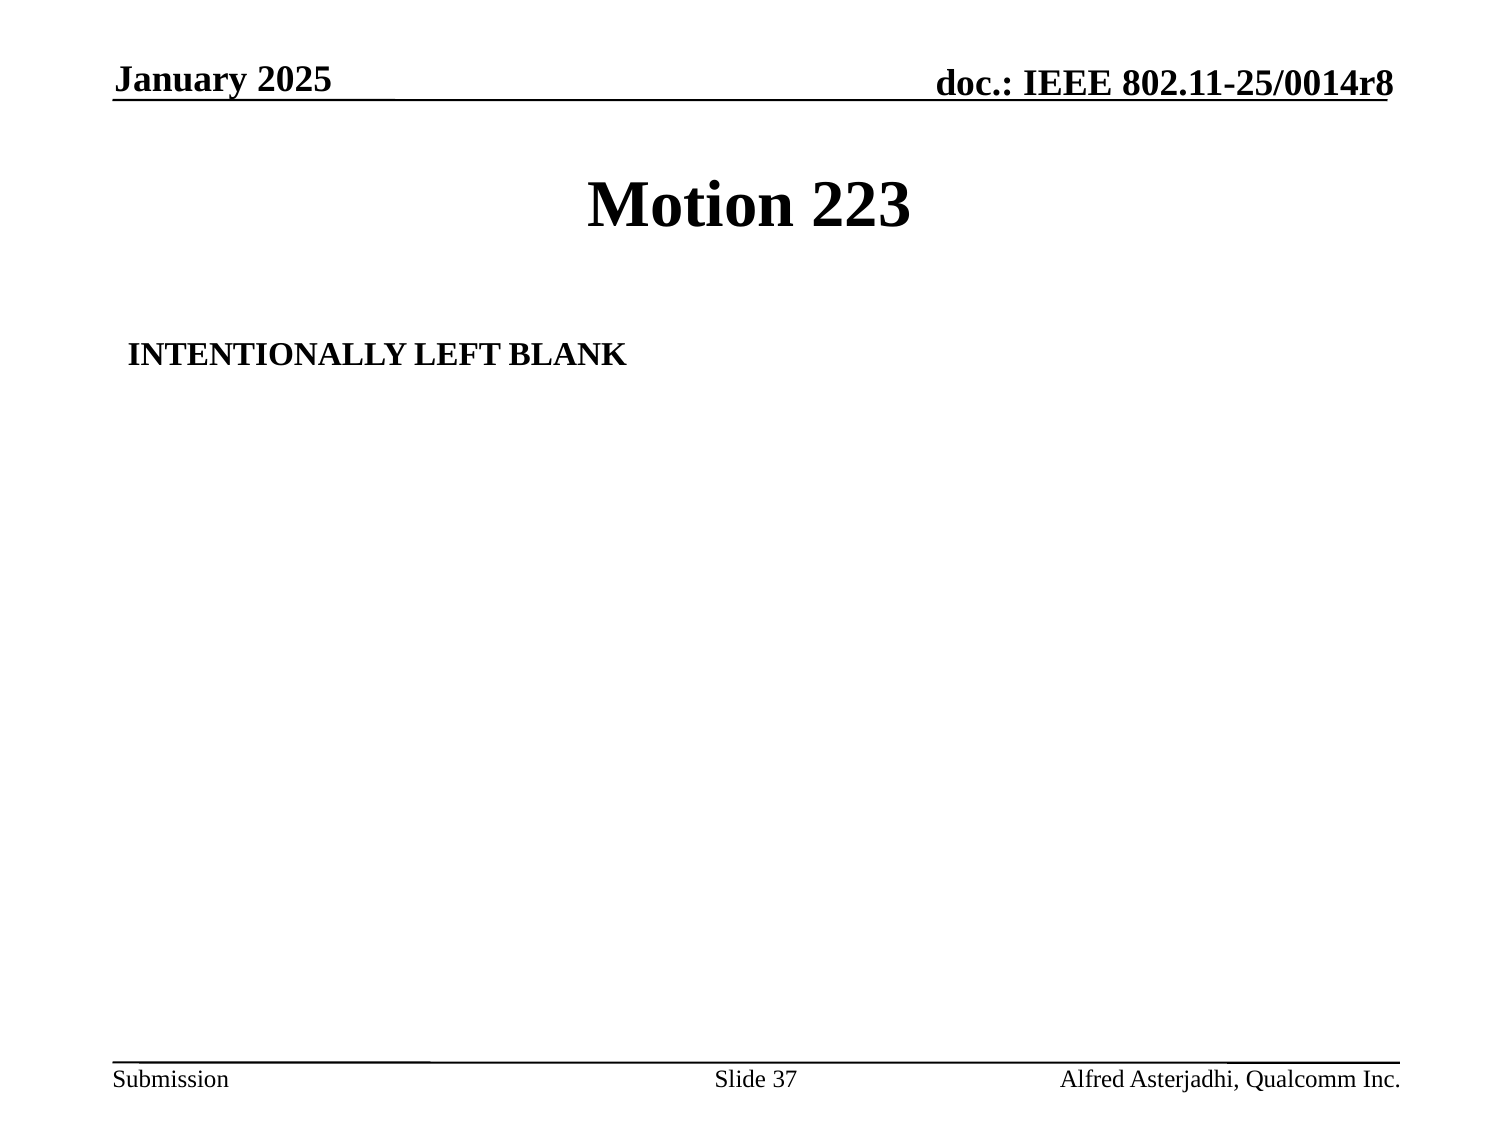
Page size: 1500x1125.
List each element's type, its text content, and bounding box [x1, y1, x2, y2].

list INTENTIONALLY LEFT BLANK [112, 324, 1388, 1000]
footer Alfred Asterjadhi, Qualcomm Inc. [878, 1061, 1402, 1093]
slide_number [114, 54, 423, 100]
slide_number Slide 37 [712, 1061, 800, 1123]
title Motion 223 [112, 112, 1388, 288]
